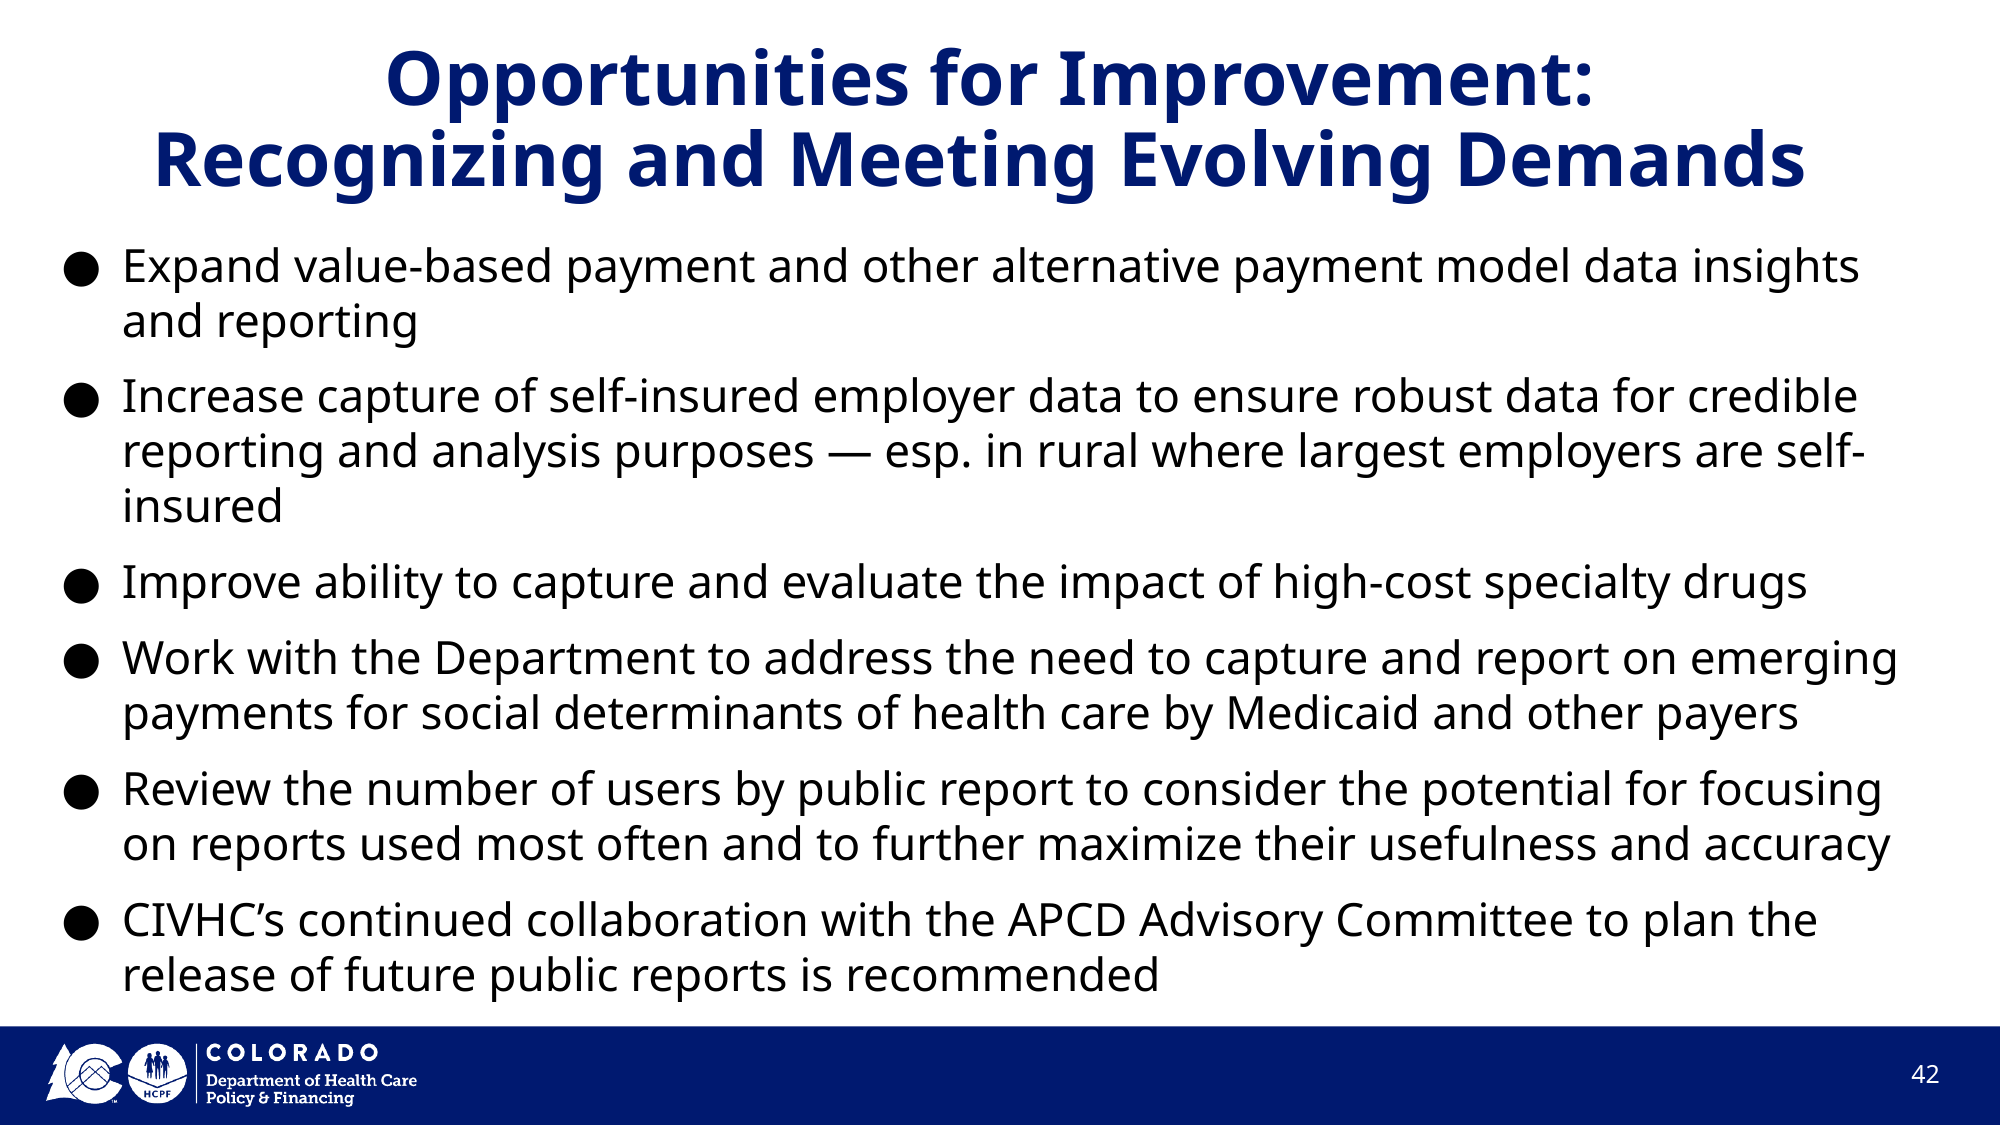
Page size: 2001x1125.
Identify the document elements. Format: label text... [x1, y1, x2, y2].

title Opportunities for Improvement: Recognizing and Meeting Evolving Demands [79, 13, 1921, 228]
slide_number 42 [1504, 1045, 1955, 1106]
list Expand value-based payment and other alternative payment model data insights and reporting Increase capture of self-insured employer data to ensure robust data for credible reporting and analysis purposes — esp. in rural where largest employers are self-insured Improve ability to capture and evaluate the impact of high-cost specialty drugs Work with the Department to address the need to capture and report on emerging payments for social determinants of health care by Medicaid and other payers Review the number of users by public report to consider the potential for focusing on reports used most often and to further maximize their usefulness and accuracy CIVHC’s continued collaboration with the APCD Advisory Committee to plan the release of future public reports is recommended [31, 228, 1928, 1020]
picture [45, 1043, 417, 1107]
